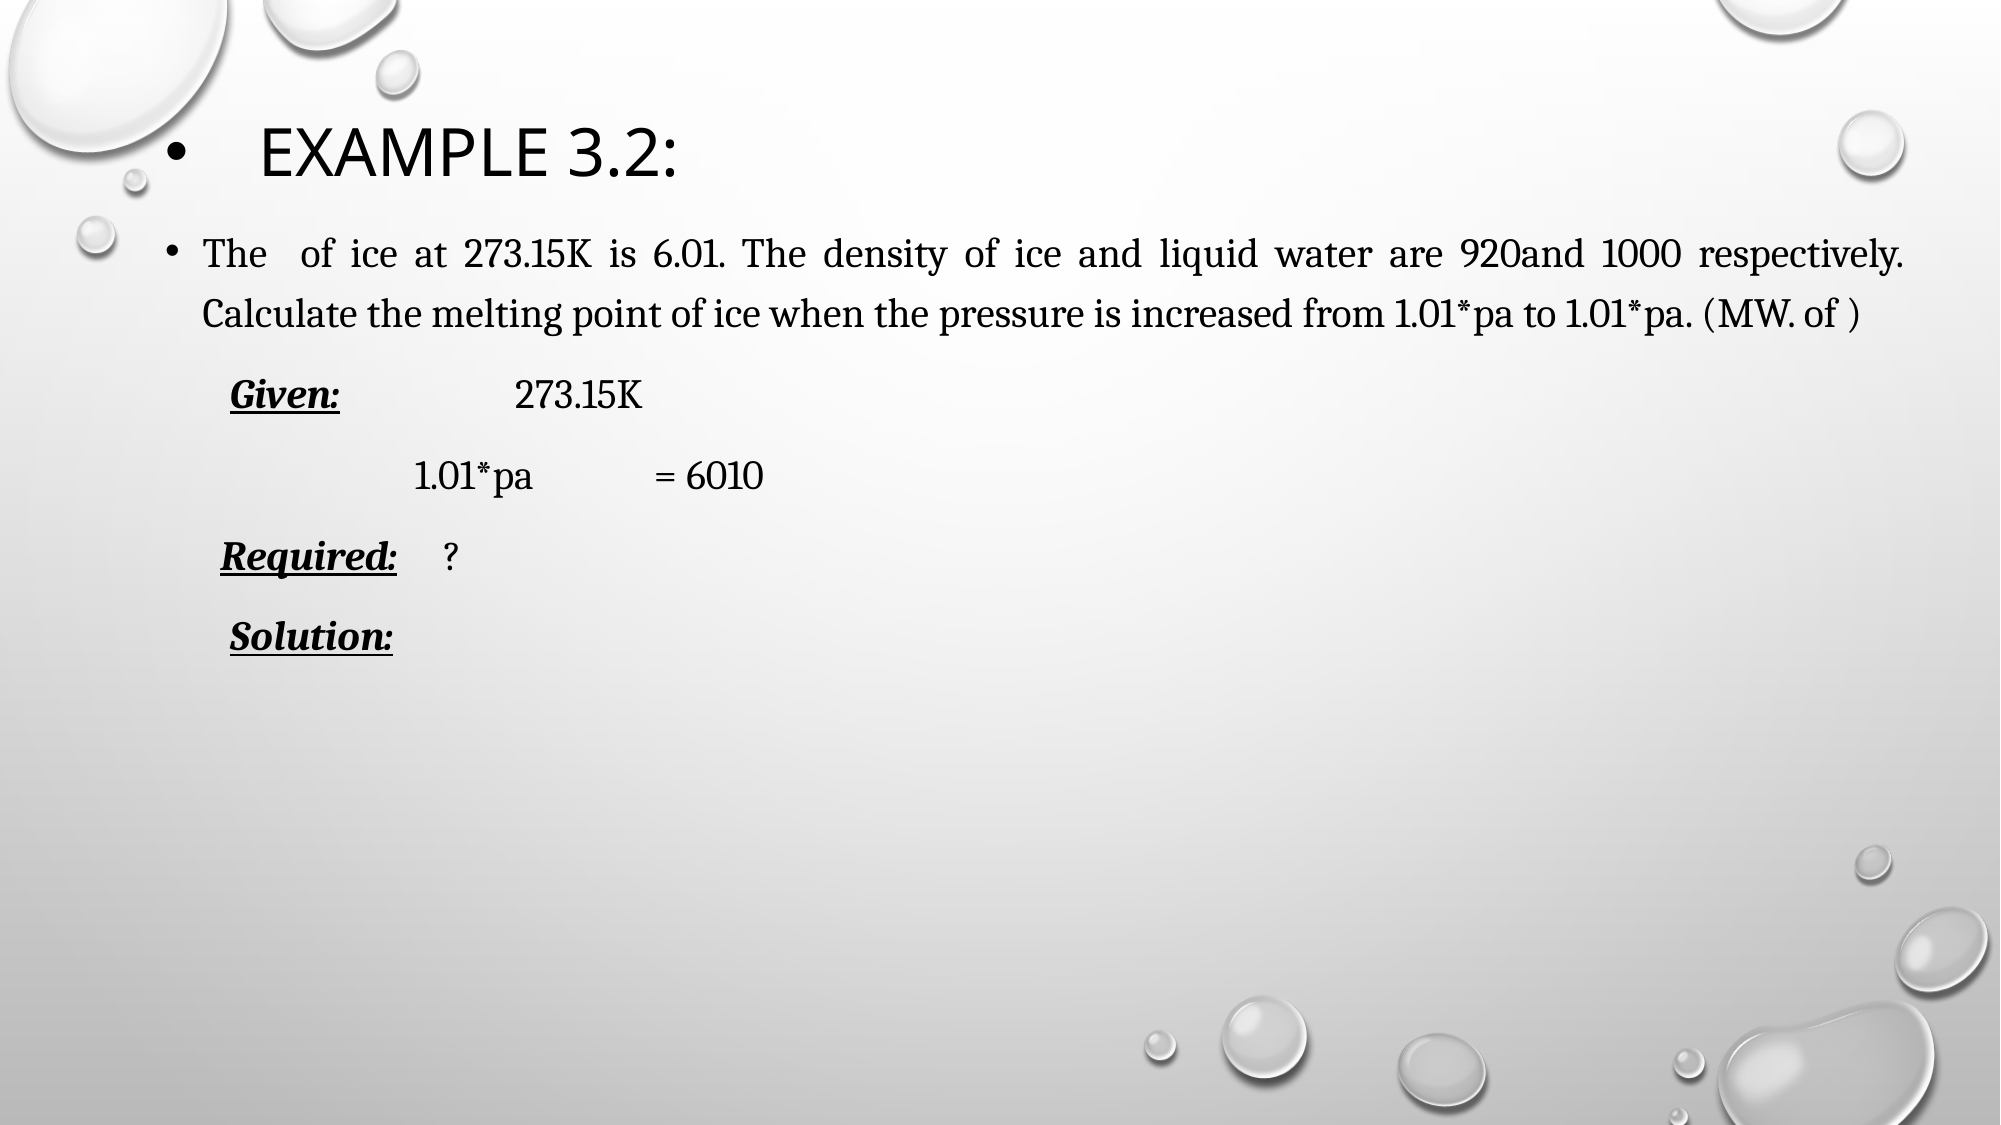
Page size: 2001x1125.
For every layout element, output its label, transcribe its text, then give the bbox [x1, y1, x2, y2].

picture [0, 0, 2000, 1125]
title Example 3.2: [149, 101, 1851, 209]
